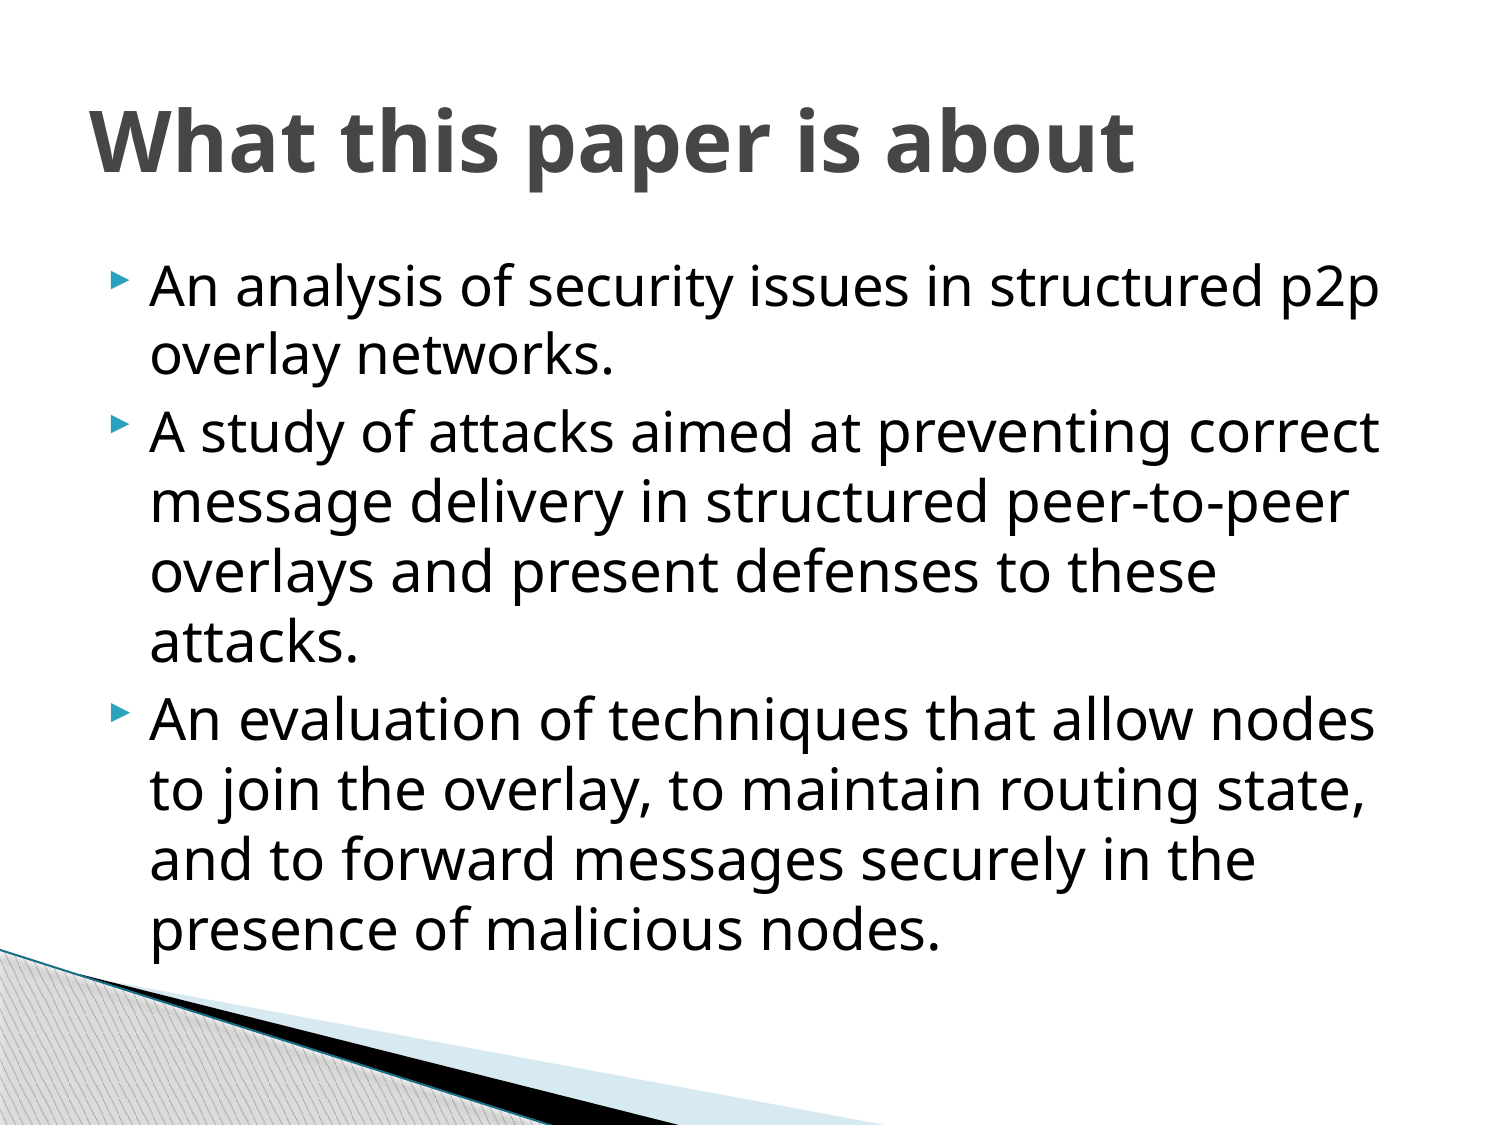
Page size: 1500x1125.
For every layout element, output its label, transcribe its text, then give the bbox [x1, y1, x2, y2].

list An analysis of security issues in structured p2p overlay networks. A study of attacks aimed at preventing correct message delivery in structured peer-to-peer overlays and present defenses to these attacks. An evaluation of techniques that allow nodes to join the overlay, to maintain routing state, and to forward messages securely in the presence of malicious nodes. [75, 243, 1425, 986]
title What this paper is about [75, 45, 1425, 233]
